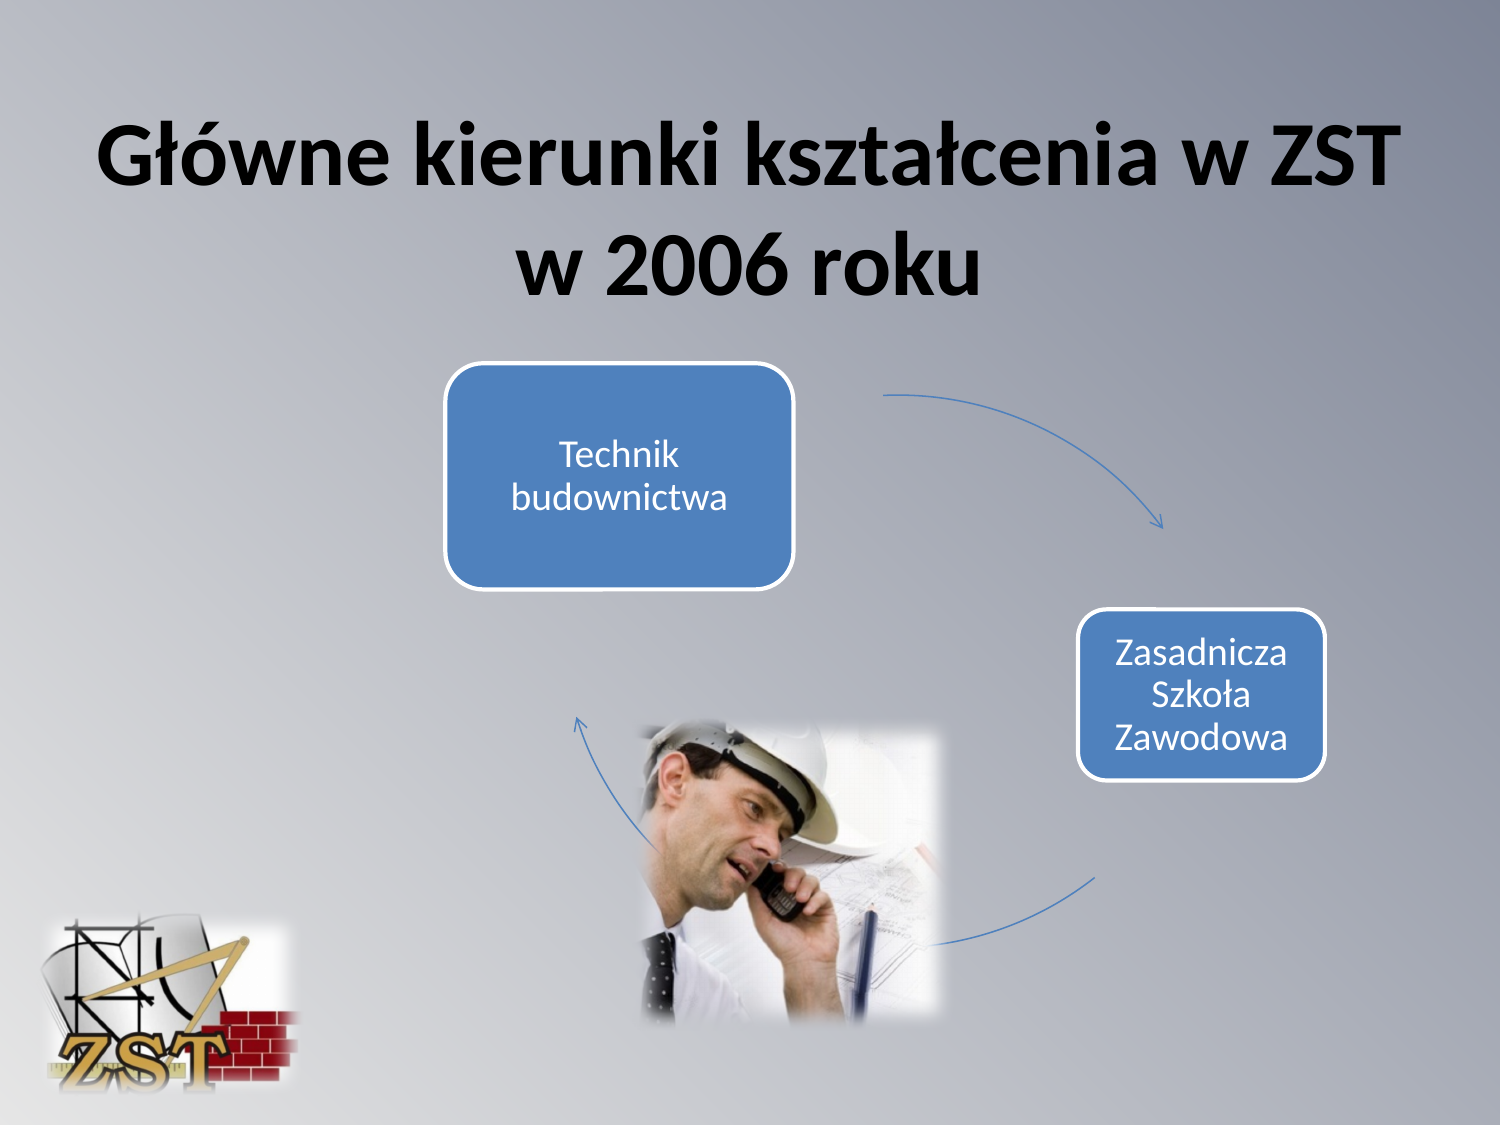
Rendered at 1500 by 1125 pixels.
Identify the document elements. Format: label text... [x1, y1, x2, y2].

picture [631, 714, 956, 1032]
title Główne kierunki kształcenia w ZST w 2006 roku [75, 45, 1425, 221]
picture [34, 908, 305, 1098]
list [46, 222, 1449, 1027]
